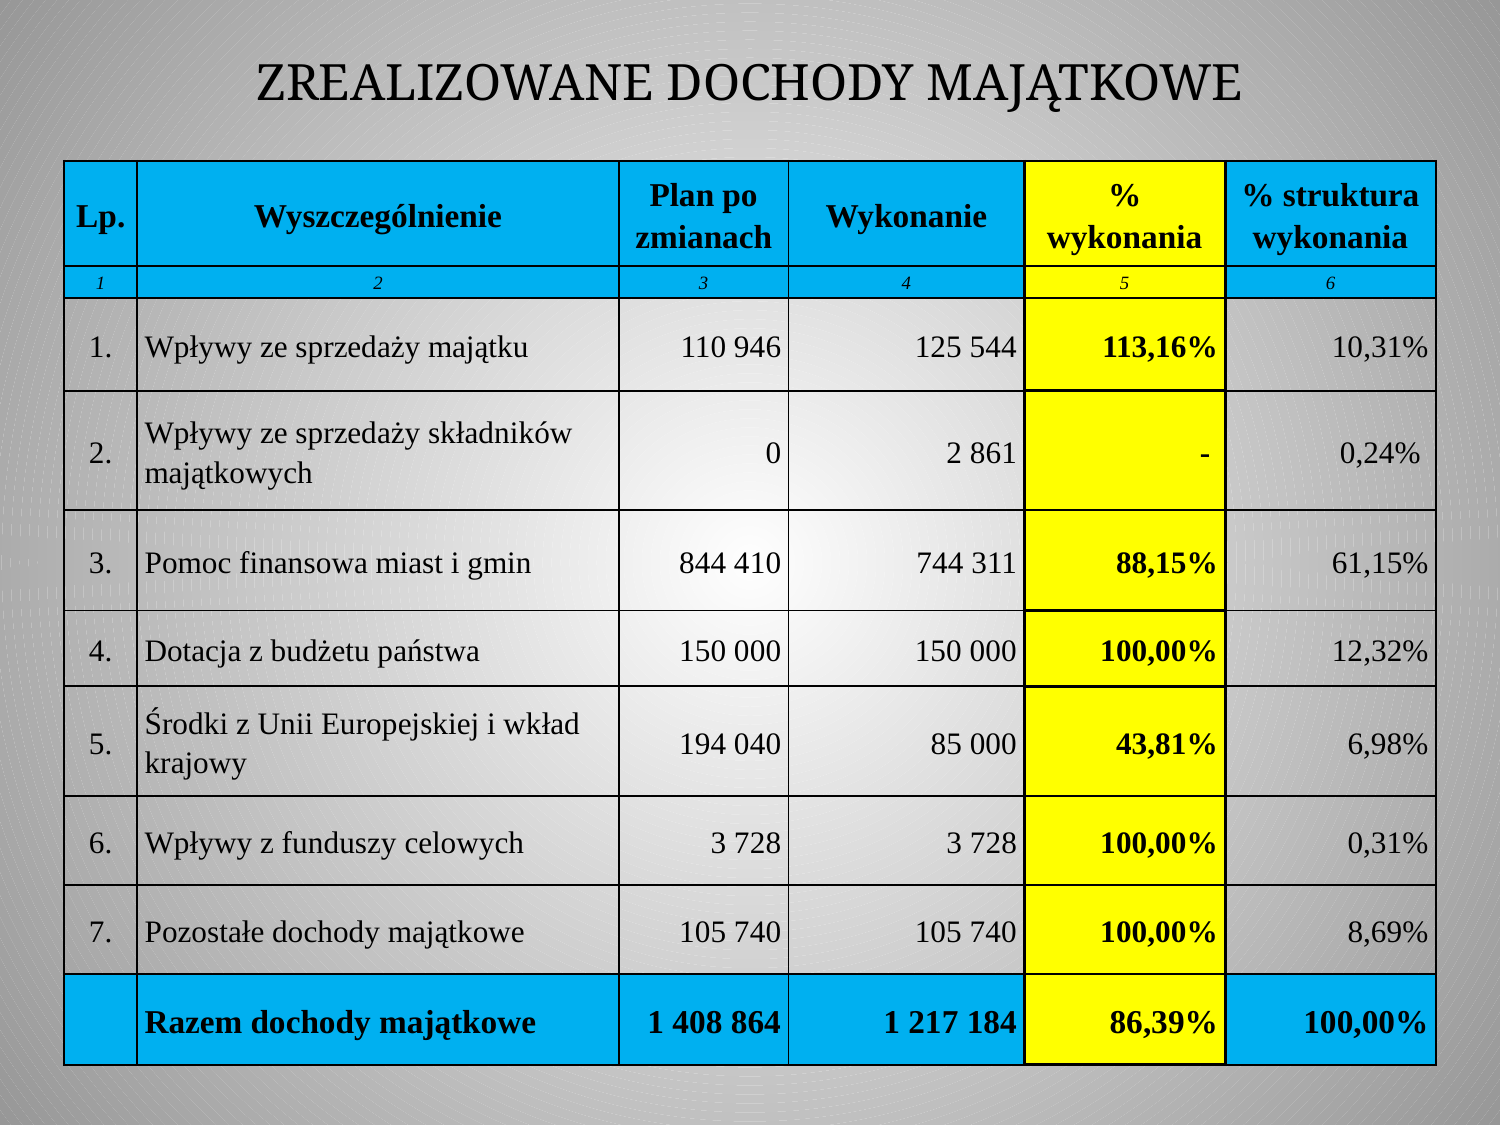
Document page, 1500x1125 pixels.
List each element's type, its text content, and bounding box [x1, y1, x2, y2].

table_header % wykonania [1026, 162, 1224, 265]
table_cell 6,98% [1227, 687, 1435, 795]
table_cell 1 217 184 [789, 975, 1023, 1064]
table_cell Pomoc finansowa miast i gmin [138, 511, 618, 610]
table_cell 105 740 [620, 886, 788, 973]
table_cell Razem dochody majątkowe [138, 975, 618, 1064]
table_cell 1 [65, 267, 136, 297]
table_cell 5. [65, 687, 136, 795]
table_cell 5 [1026, 267, 1224, 297]
table_header Wyszczególnienie [138, 162, 618, 265]
table_cell 2 [138, 267, 618, 297]
table_cell Wpływy z funduszy celowych [138, 797, 618, 884]
table_header Lp. [65, 162, 136, 265]
table_cell 6 [1227, 267, 1435, 297]
table_cell 105 740 [789, 886, 1023, 973]
table_cell 100,00% [1026, 886, 1224, 973]
table_cell 4. [65, 611, 136, 685]
table_cell Dotacja z budżetu państwa [138, 611, 618, 685]
table_cell 125 544 [789, 299, 1023, 390]
table_cell Wpływy ze sprzedaży składników majątkowych [138, 392, 618, 509]
table_cell 10,31% [1227, 299, 1435, 390]
table_cell 43,81% [1026, 688, 1224, 795]
table_cell 844 410 [620, 511, 788, 610]
table_cell 2. [65, 392, 136, 509]
table_cell 88,15% [1026, 511, 1224, 609]
table_cell [65, 975, 136, 1064]
table_cell 86,39% [1026, 975, 1224, 1063]
table_cell 744 311 [789, 511, 1023, 610]
table_cell 3. [65, 511, 136, 610]
table_cell 100,00% [1026, 797, 1224, 884]
table_cell 0,31% [1227, 797, 1435, 884]
list ZREALIZOWANE DOCHODY MAJĄTKOWE [75, 42, 1425, 160]
table_cell 150 000 [789, 611, 1023, 685]
table_cell Pozostałe dochody majątkowe [138, 886, 618, 973]
table_header Plan po zmianach [620, 162, 788, 265]
table_cell 2 861 [789, 392, 1023, 509]
table_cell 1. [65, 299, 136, 390]
table_cell Środki z Unii Europejskiej i wkład krajowy [138, 687, 618, 795]
table_cell 85 000 [789, 687, 1023, 795]
table_cell 100,00% [1227, 975, 1435, 1064]
table_cell 3 [620, 267, 788, 297]
table_cell 110 946 [620, 299, 788, 390]
table_cell 0 [620, 392, 788, 509]
table_cell - [1026, 392, 1224, 509]
table_cell 194 040 [620, 687, 788, 795]
table_cell 7. [65, 886, 136, 973]
table_cell 6. [65, 797, 136, 884]
table_cell 150 000 [620, 611, 788, 685]
table_cell 12,32% [1227, 611, 1435, 685]
table_cell 8,69% [1227, 886, 1435, 973]
table_cell 3 728 [789, 797, 1023, 884]
table_cell Wpływy ze sprzedaży majątku [138, 299, 618, 390]
table_cell 113,16% [1026, 299, 1224, 389]
table_cell 3 728 [620, 797, 788, 884]
table_header % struktura wykonania [1227, 162, 1435, 265]
table_cell 100,00% [1026, 612, 1224, 685]
table_cell 1 408 864 [620, 975, 788, 1064]
table_header Wykonanie [789, 162, 1023, 265]
table_cell 4 [789, 267, 1023, 297]
table_cell 0,24% [1227, 392, 1435, 509]
table_cell 61,15% [1227, 511, 1435, 610]
